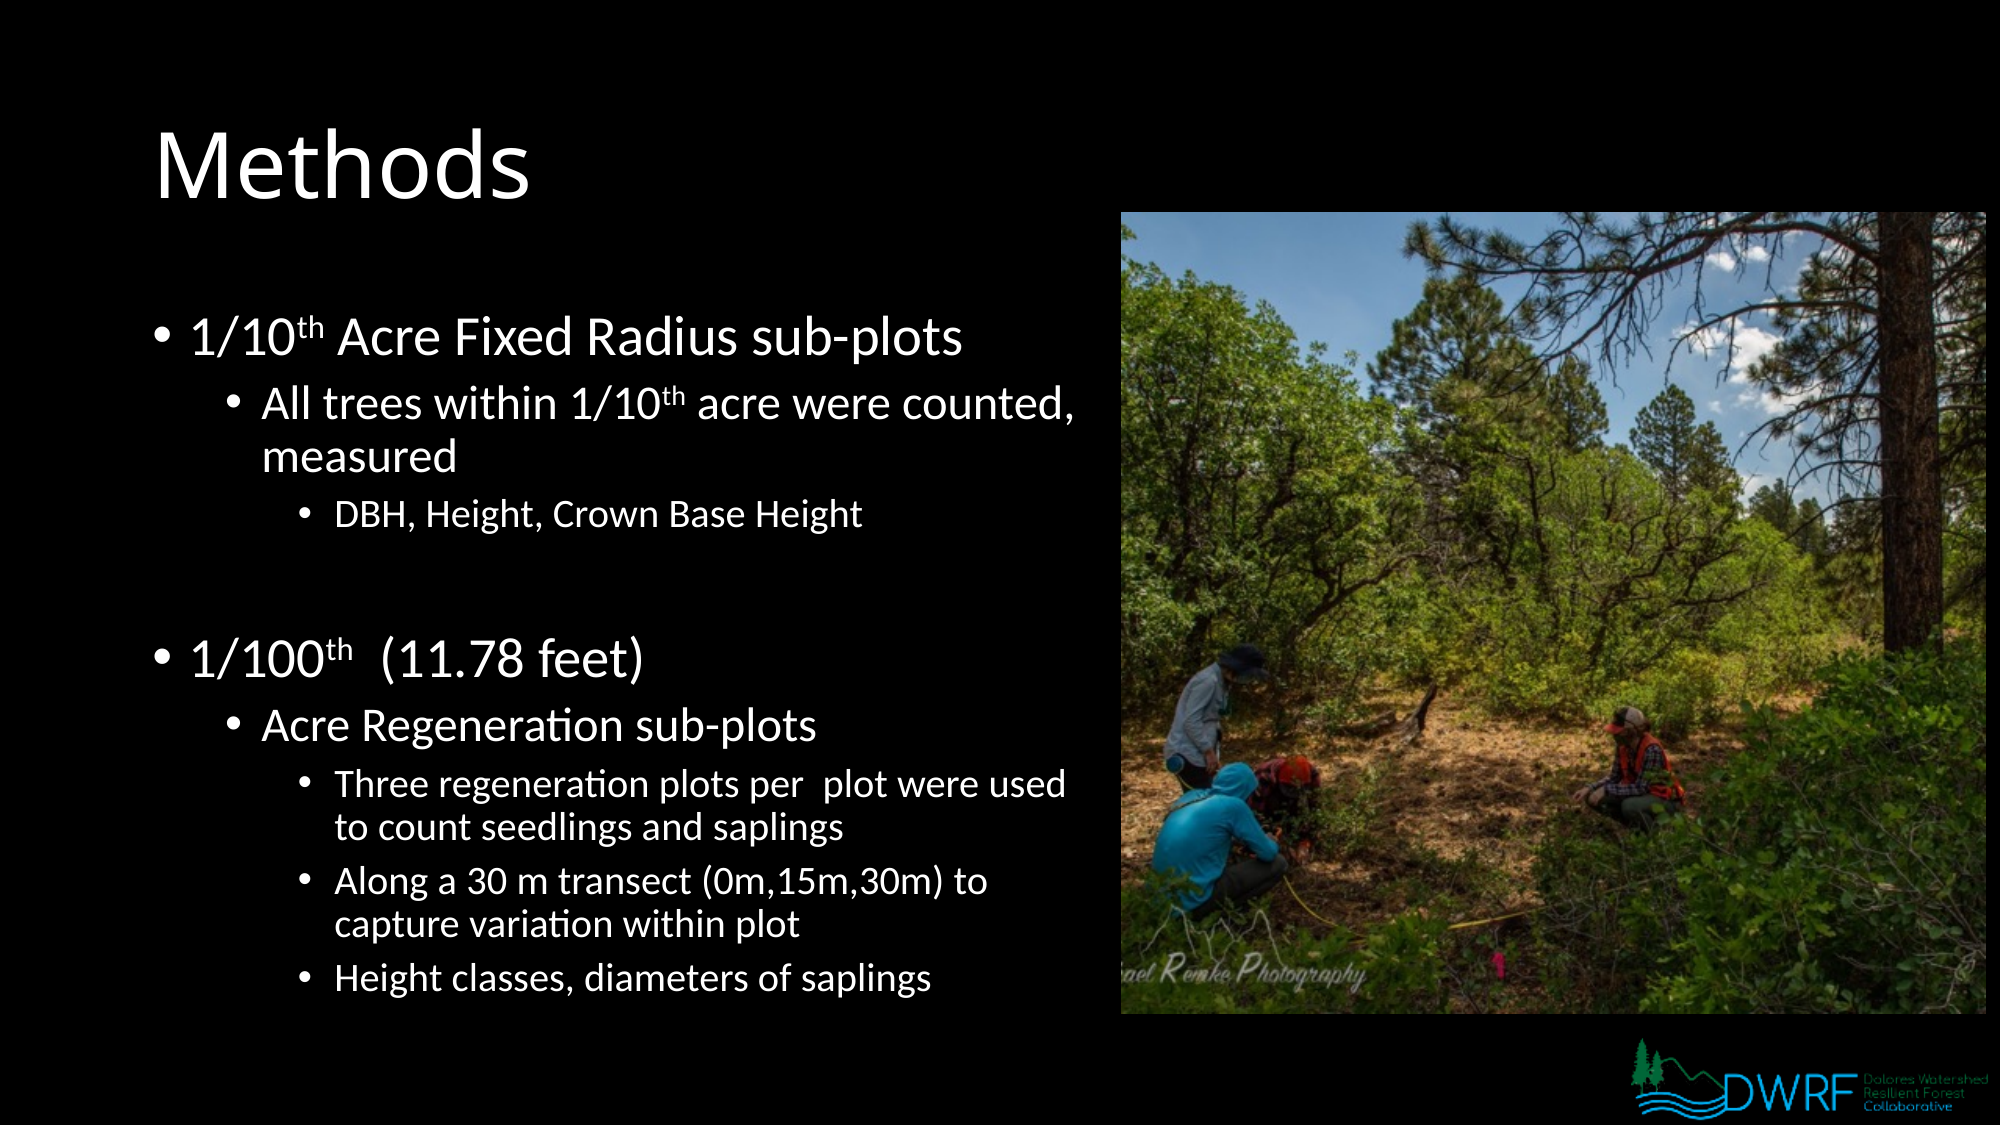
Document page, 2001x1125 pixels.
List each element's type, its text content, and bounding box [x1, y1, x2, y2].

title Methods [137, 59, 1863, 278]
picture [1631, 1032, 1993, 1125]
list 1/10th Acre Fixed Radius sub-plots All trees within 1/10th acre were counted, measured DBH, Height, Crown Base Height 1/100th (11.78 feet) Acre Regeneration sub-plots Three regeneration plots per plot were used to count seedlings and saplings Along a 30 m transect (0m,15m,30m) to capture variation within plot Height classes, diameters of saplings [137, 299, 1121, 1014]
picture [1121, 212, 1986, 1014]
